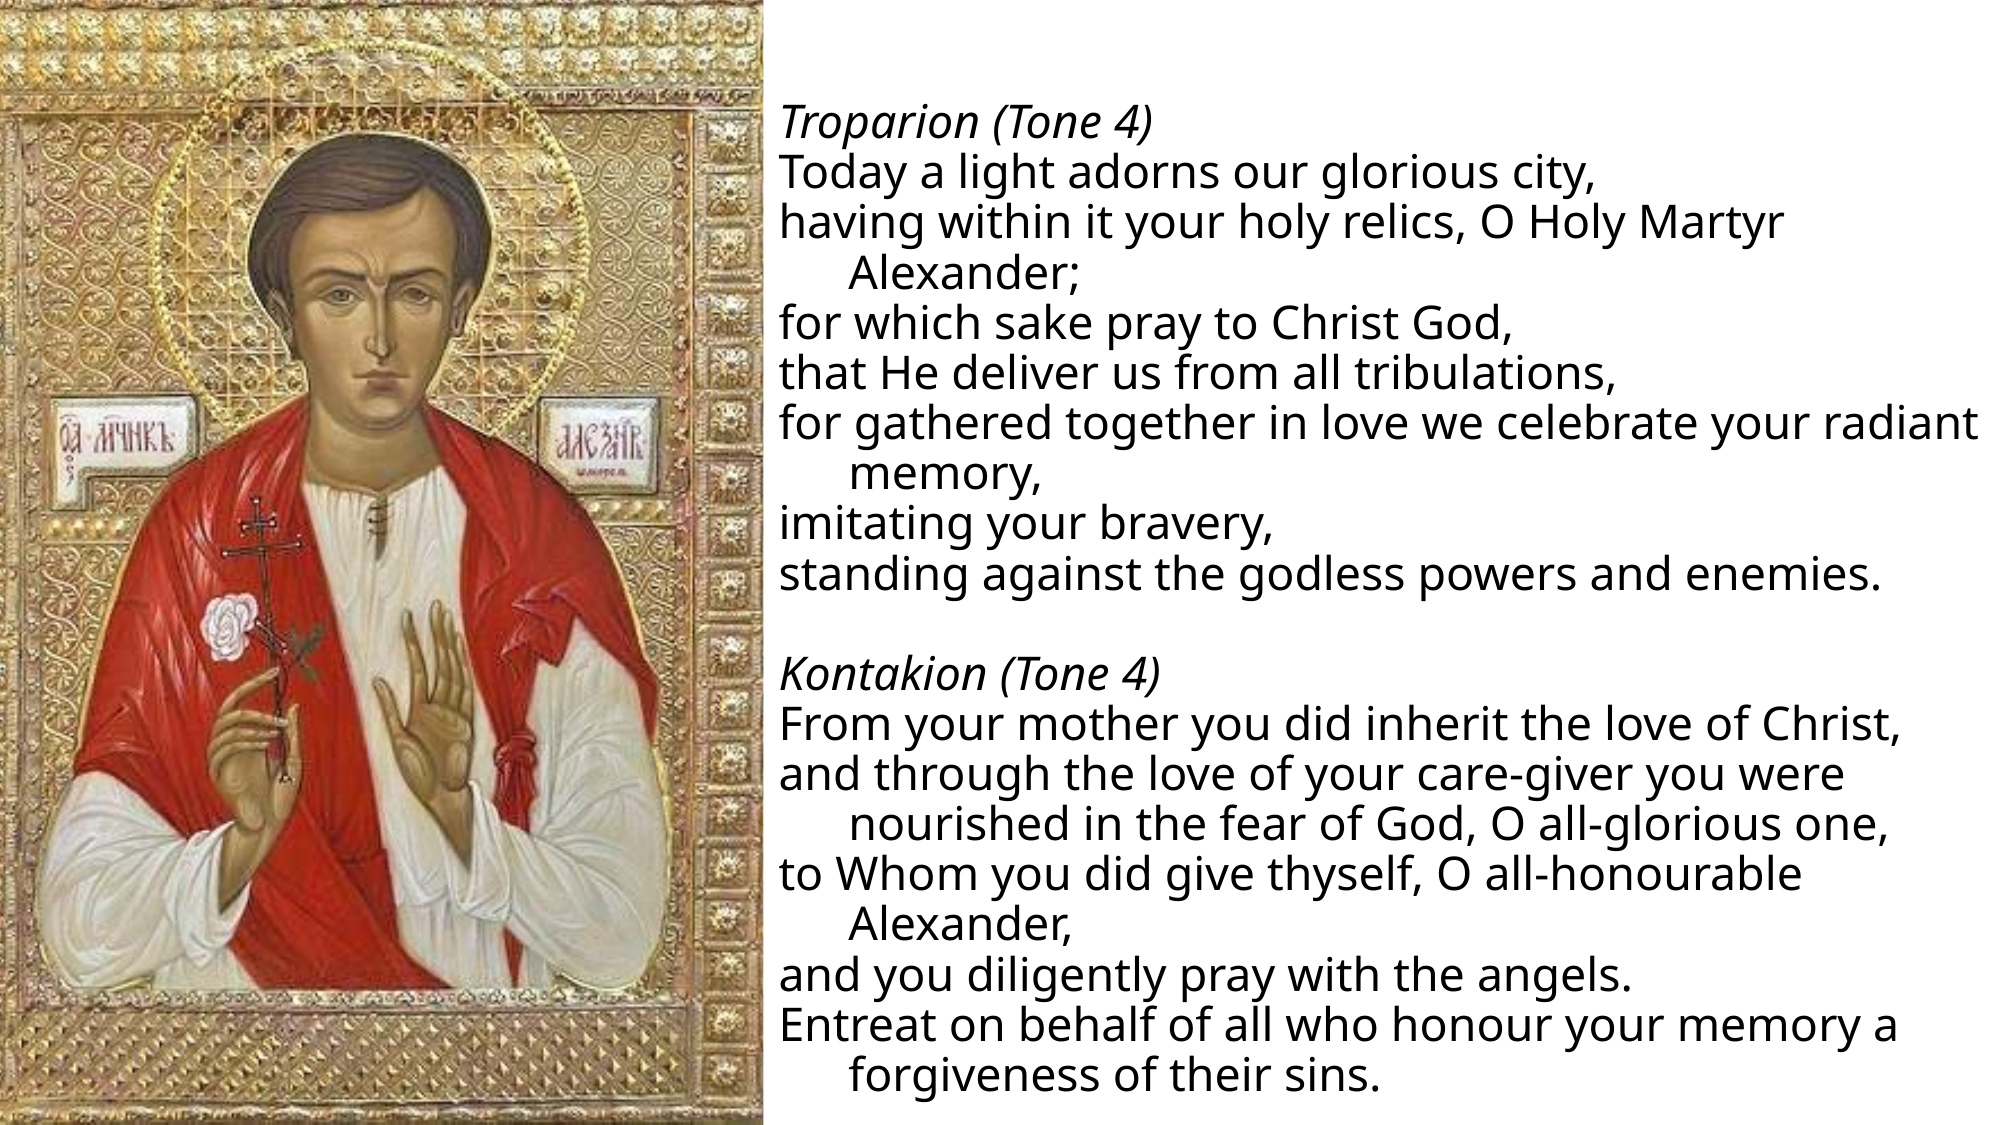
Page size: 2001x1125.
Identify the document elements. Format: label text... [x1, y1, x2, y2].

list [0, 0, 764, 1125]
title Troparion (Tone 4) Today a light adorns our glorious city, having within it your holy relics, O Holy Martyr Alexander; for which sake pray to Christ God, that He deliver us from all tribulations, for gathered together in love we celebrate your radiant memory, imitating your bravery, standing against the godless powers and enemies. Kontakion (Tone 4) From your mother you did inherit the love of Christ, and through the love of your care-giver you were nourished in the fear of God, O all-glorious one, to Whom you did give thyself, O all-honourable Alexander, and you diligently pray with the angels. Entreat on behalf of all who honour your memory a forgiveness of their sins. [764, 91, 2000, 1112]
